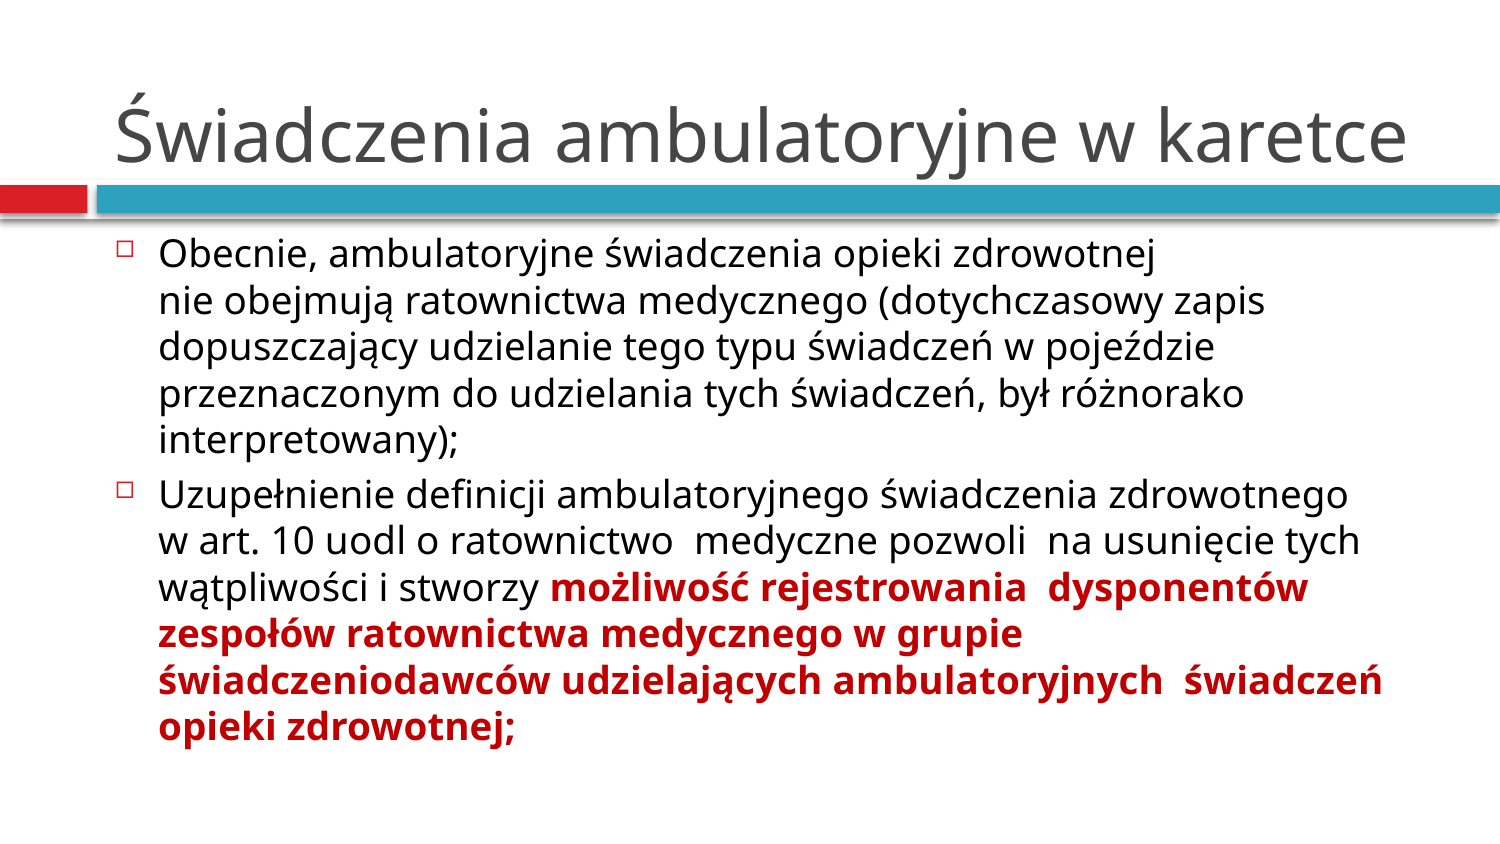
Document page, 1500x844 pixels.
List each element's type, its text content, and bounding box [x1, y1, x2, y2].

list Obecnie, ambulatoryjne świadczenia opieki zdrowotnej nie obejmują ratownictwa medycznego (dotychczasowy zapis dopuszczający udzielanie tego typu świadczeń w pojeździe przeznaczonym do udzielania tych świadczeń, był różnorako interpretowany); Uzupełnienie definicji ambulatoryjnego świadczenia zdrowotnego w art. 10 uodl o ratownictwo medyczne pozwoli na usunięcie tych wątpliwości i stworzy możliwość rejestrowania dysponentów zespołów ratownictwa medycznego w grupie świadczeniodawców udzielających ambulatoryjnych świadczeń opieki zdrowotnej; [99, 221, 1438, 760]
title Świadczenia ambulatoryjne w karetce [99, 19, 1438, 185]
